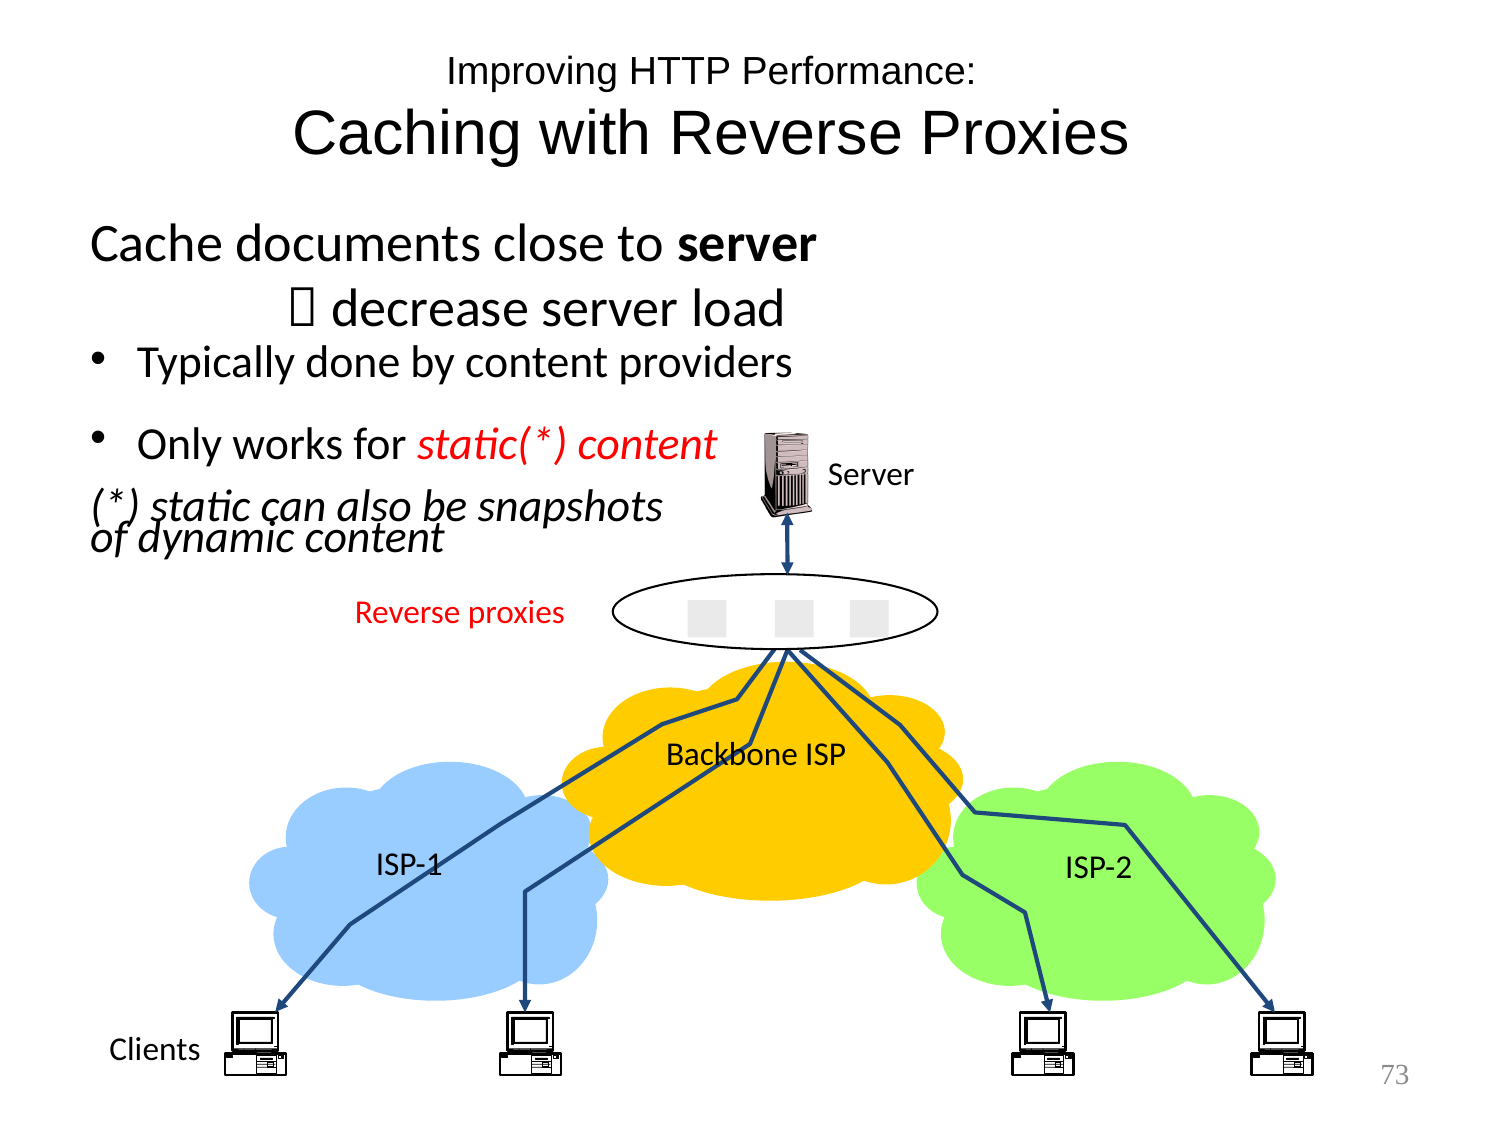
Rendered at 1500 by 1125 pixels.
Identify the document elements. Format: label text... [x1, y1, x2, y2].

text_box [781, 527, 794, 575]
list Cache documents close to server  decrease server load Typically done by content providers Only works for static(*) content (*) static can also be snapshots of dynamic content [75, 200, 1463, 684]
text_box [917, 762, 1276, 1001]
text_box Clients [94, 1020, 216, 1075]
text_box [1251, 1012, 1313, 1076]
text_box Reverse proxies [340, 582, 581, 638]
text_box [224, 1012, 287, 1076]
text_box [562, 662, 963, 901]
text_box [499, 1012, 562, 1076]
title Improving HTTP Performance: Caching with Reverse Proxies [50, 37, 1374, 175]
slide_number 73 [1074, 1042, 1425, 1103]
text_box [760, 432, 813, 518]
text_box [759, 650, 774, 660]
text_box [249, 762, 608, 1001]
text_box [780, 650, 788, 660]
text_box Server [816, 445, 930, 500]
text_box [1012, 1012, 1074, 1076]
text_box [612, 574, 938, 650]
